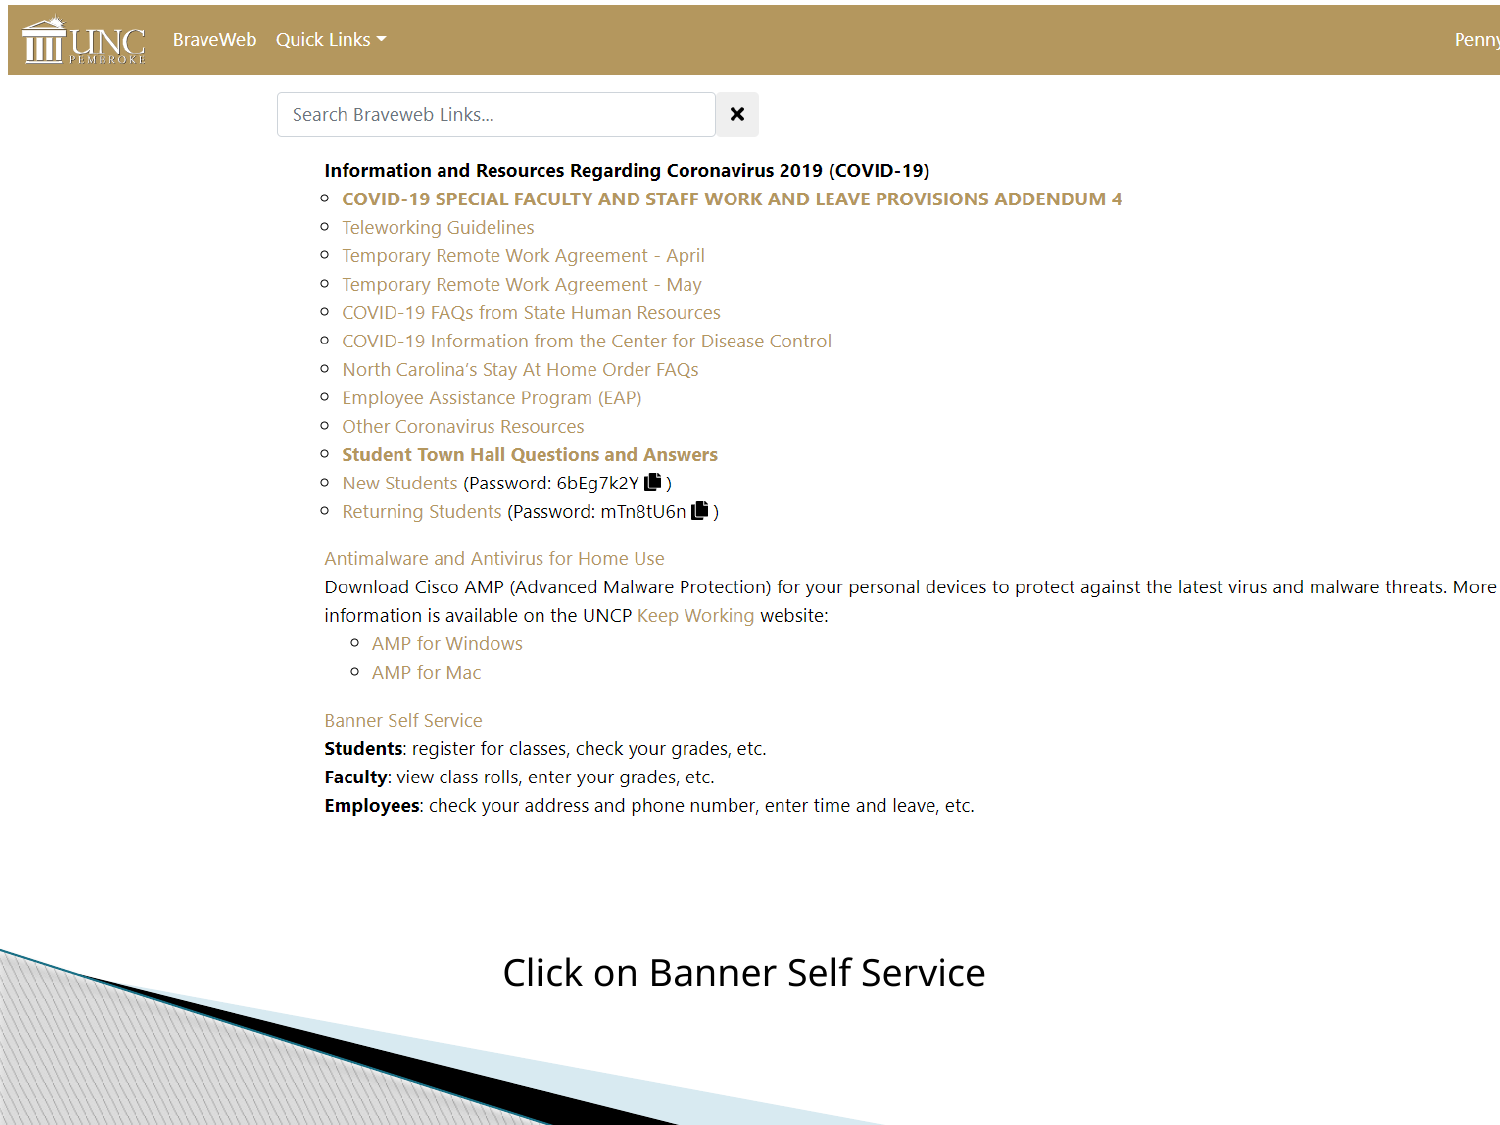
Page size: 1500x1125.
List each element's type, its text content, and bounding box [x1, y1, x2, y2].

picture [7, 4, 1500, 826]
text_box Click on Banner Self Service [487, 941, 1240, 1002]
